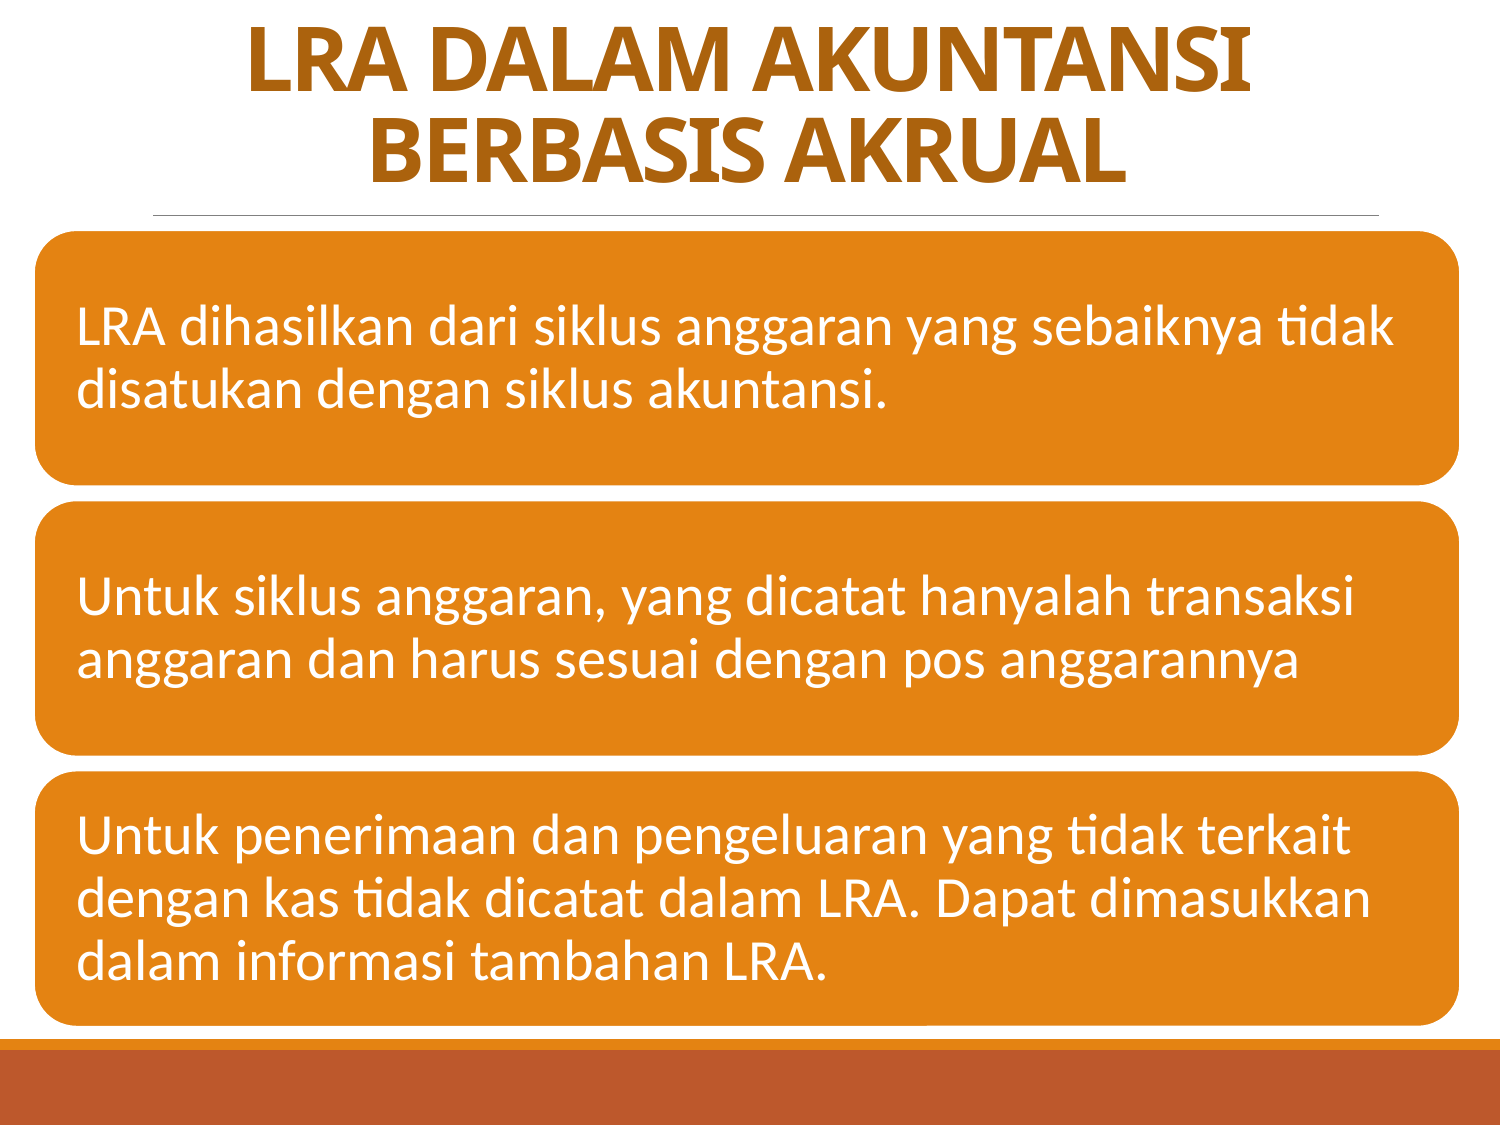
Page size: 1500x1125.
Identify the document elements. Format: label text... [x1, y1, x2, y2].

title LRA DALAM AKUNTANSI BERBASIS AKRUAL [33, 13, 1461, 209]
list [33, 222, 1461, 1035]
